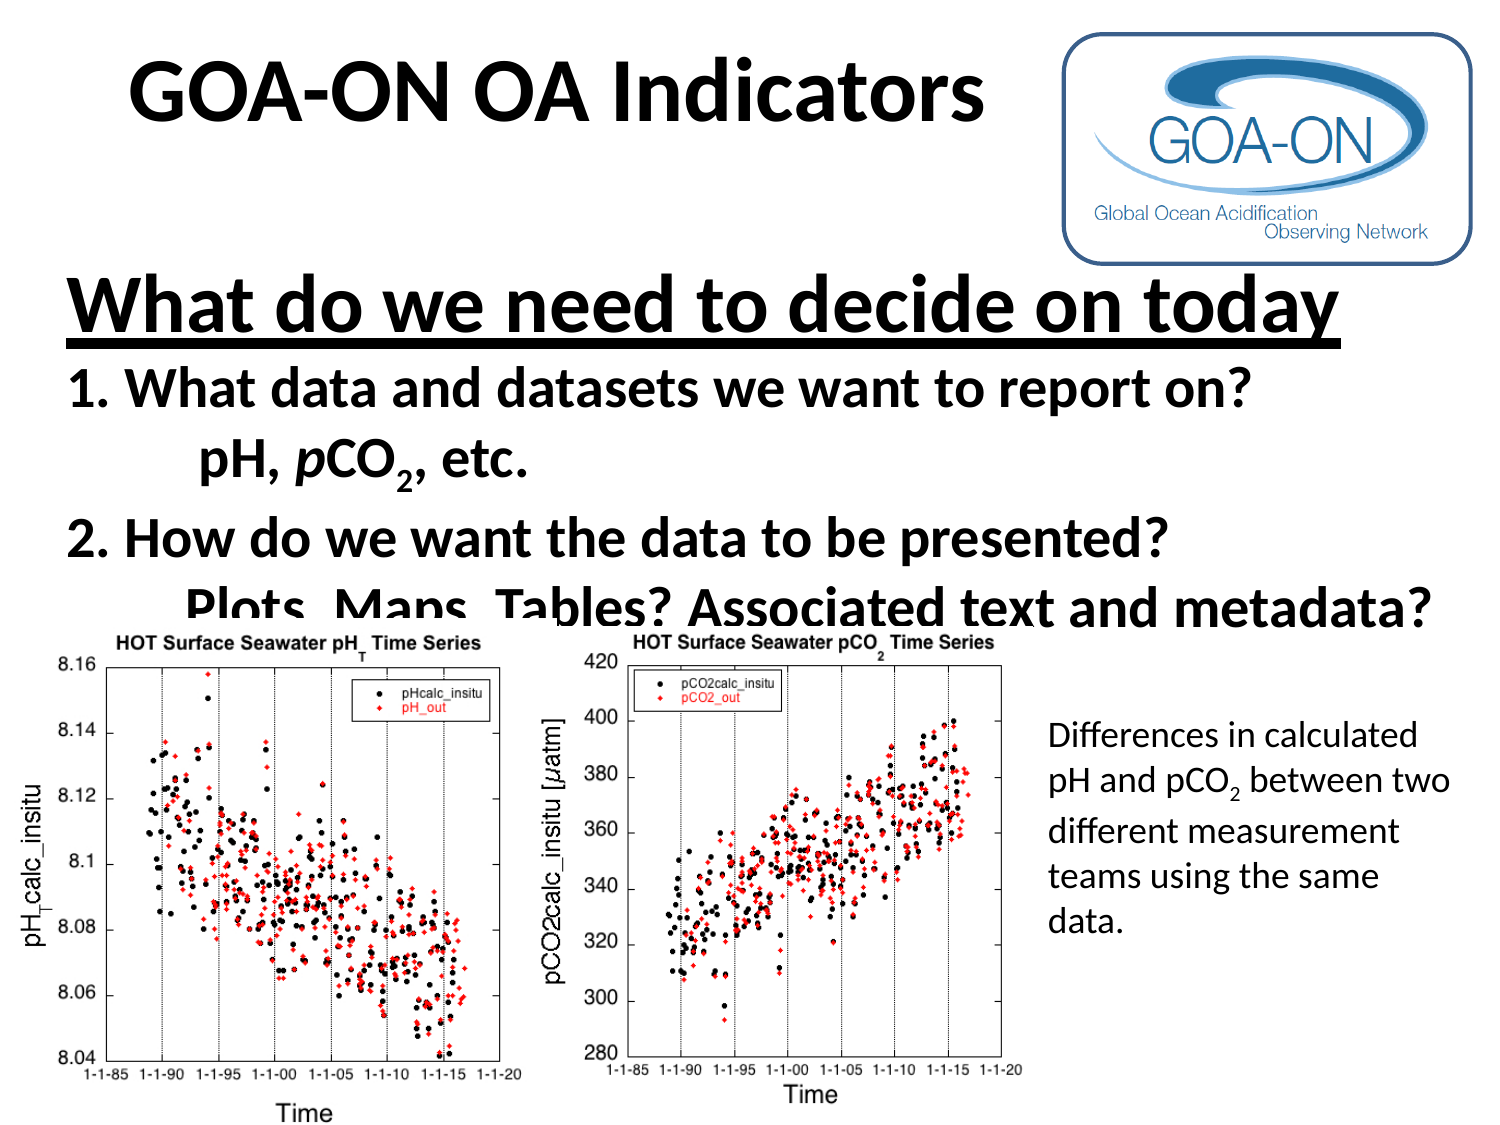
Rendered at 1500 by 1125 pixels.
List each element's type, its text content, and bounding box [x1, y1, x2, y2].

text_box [1063, 33, 1471, 264]
text_box Differences in calculated pH and pCO2 between two different measurement teams using the same data. [1038, 702, 1471, 949]
title GOA-ON OA Indicators What do we need to decide on today 1. What data and datasets we want to report on? pH, pCO2, etc. 2. How do we want the data to be presented? Plots, Maps, Tables? Associated text and metadata? [51, 275, 1471, 463]
picture [0, 618, 1034, 1125]
